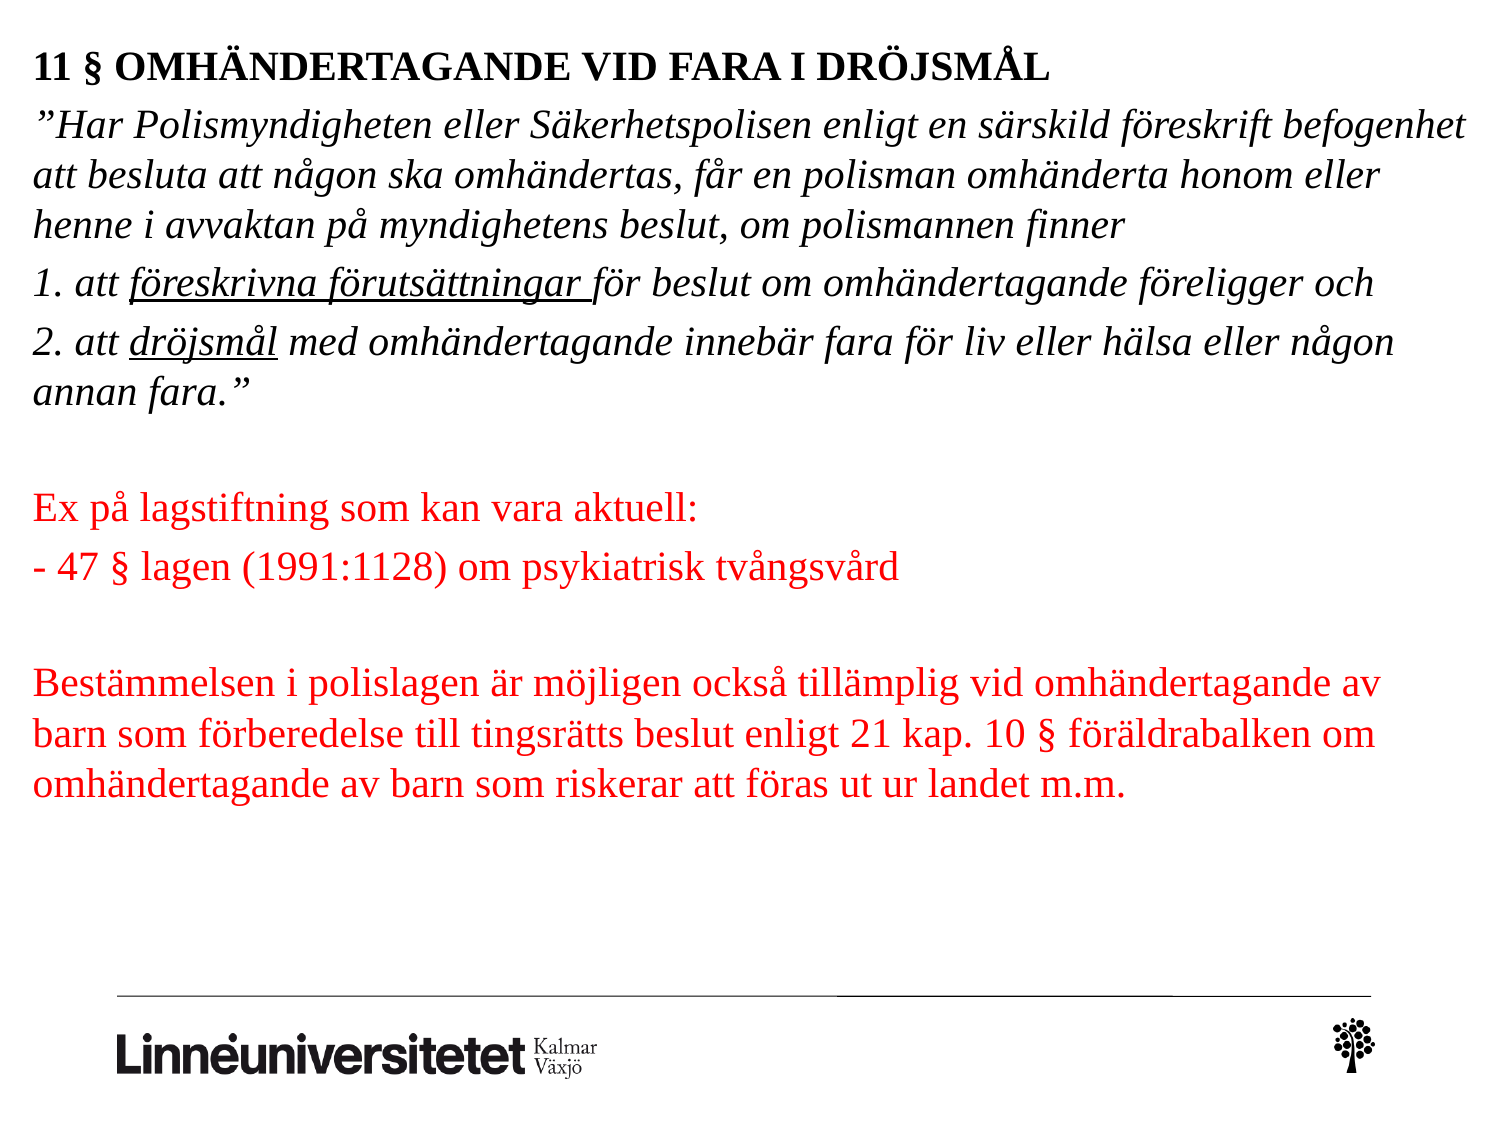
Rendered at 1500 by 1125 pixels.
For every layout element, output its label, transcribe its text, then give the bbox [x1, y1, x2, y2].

subtitle 11 § OMHÄNDERTAGANDE VID FARA I DRÖJSMÅL ”Har Polismyndigheten eller Säkerhetspolisen enligt en särskild föreskrift befogenhet att besluta att någon ska omhändertas, får en polisman omhänderta honom eller henne i avvaktan på myndighetens beslut, om polismannen finner 1. att föreskrivna förutsättningar för beslut om omhändertagande föreligger och 2. att dröjsmål med omhändertagande innebär fara för liv eller hälsa eller någon annan fara.” Ex på lagstiftning som kan vara aktuell: - 47 § lagen (1991:1128) om psykiatrisk tvångsvård Bestämmelsen i polislagen är möjligen också tillämplig vid omhändertagande av barn som förberedelse till tingsrätts beslut enligt 21 kap. 10 § föräldrabalken om omhändertagande av barn som riskerar att föras ut ur landet m.m. [17, 30, 1483, 965]
picture [1333, 1018, 1375, 1073]
picture [117, 1033, 597, 1079]
